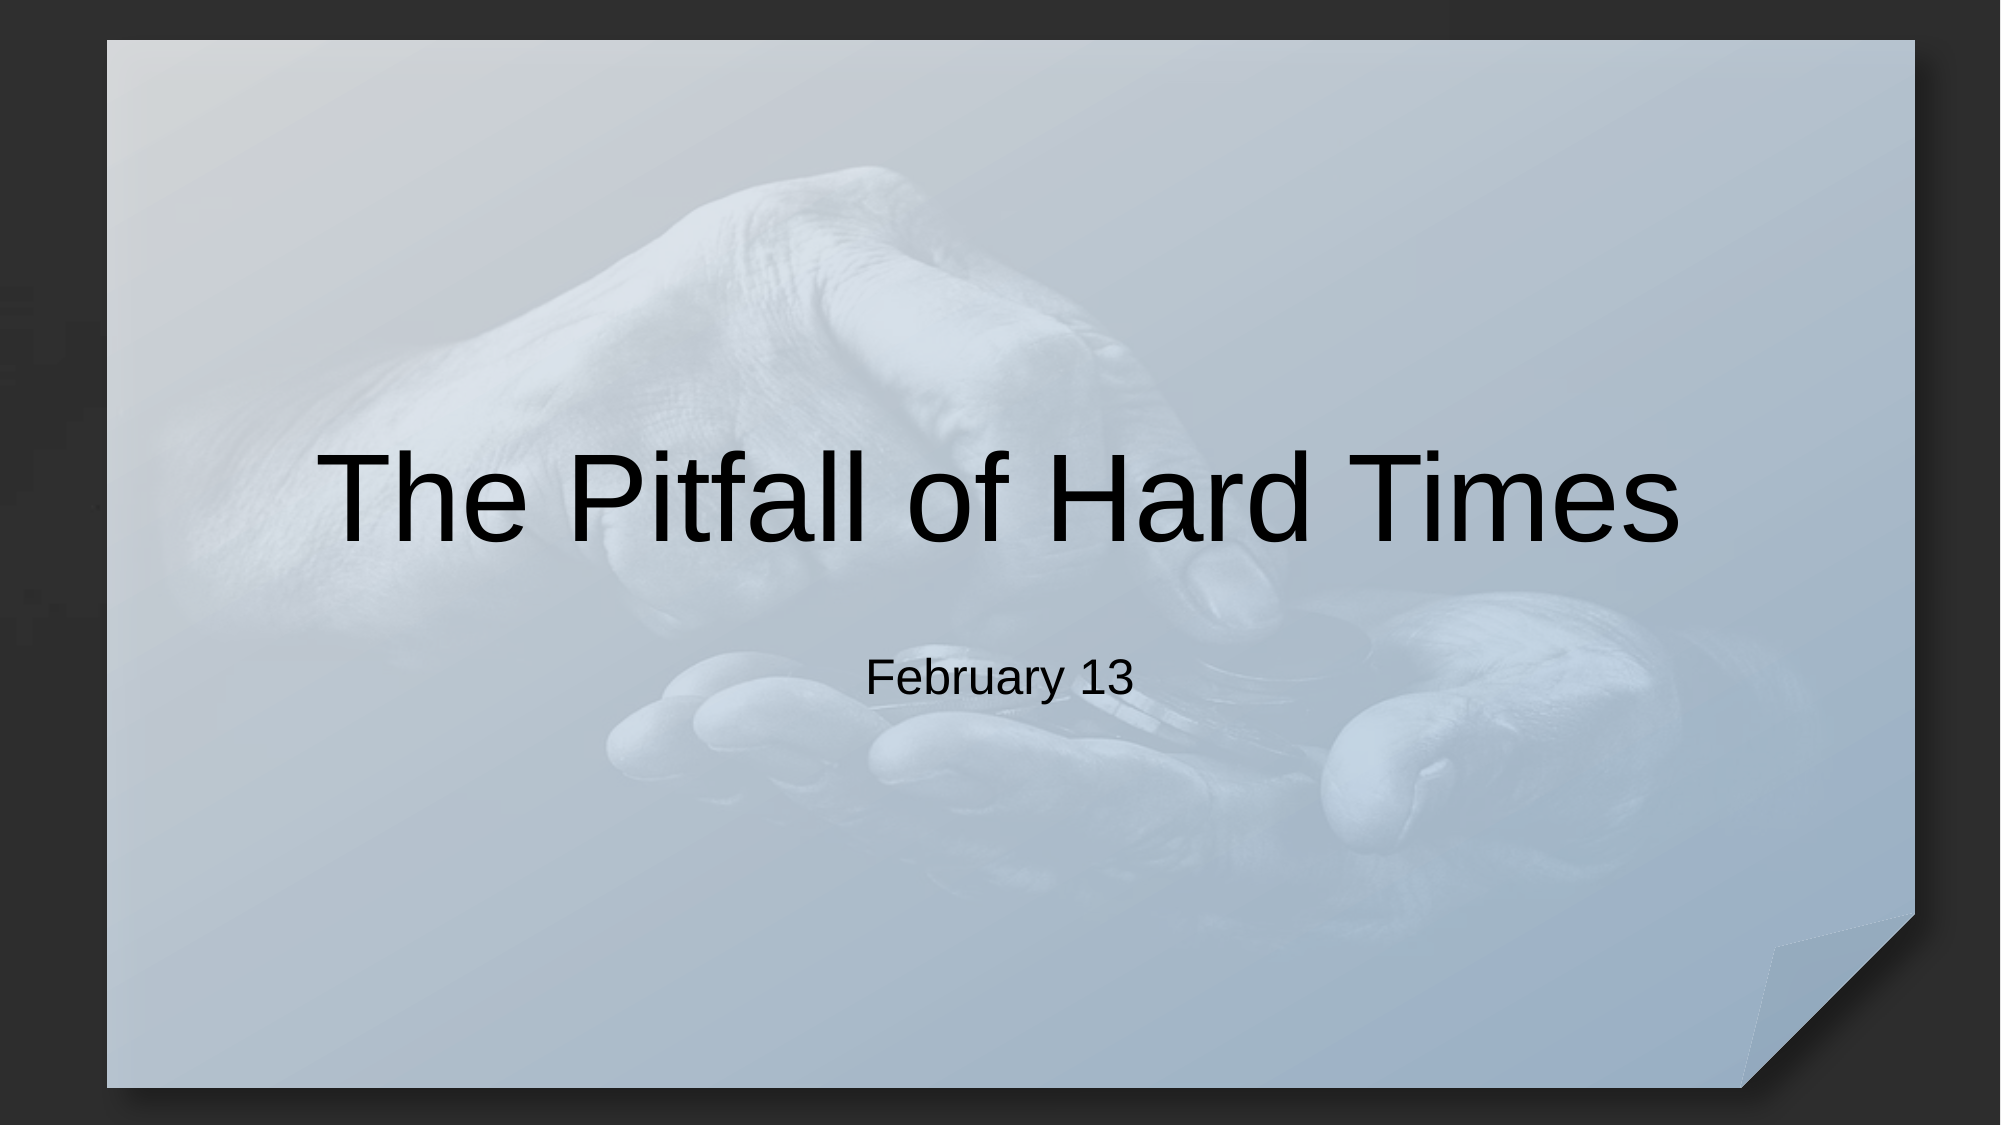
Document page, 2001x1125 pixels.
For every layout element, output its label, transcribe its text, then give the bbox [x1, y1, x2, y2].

picture [0, 0, 2001, 1125]
title The Pitfall of Hard Times [249, 184, 1750, 576]
subtitle February 13 [249, 643, 1750, 863]
